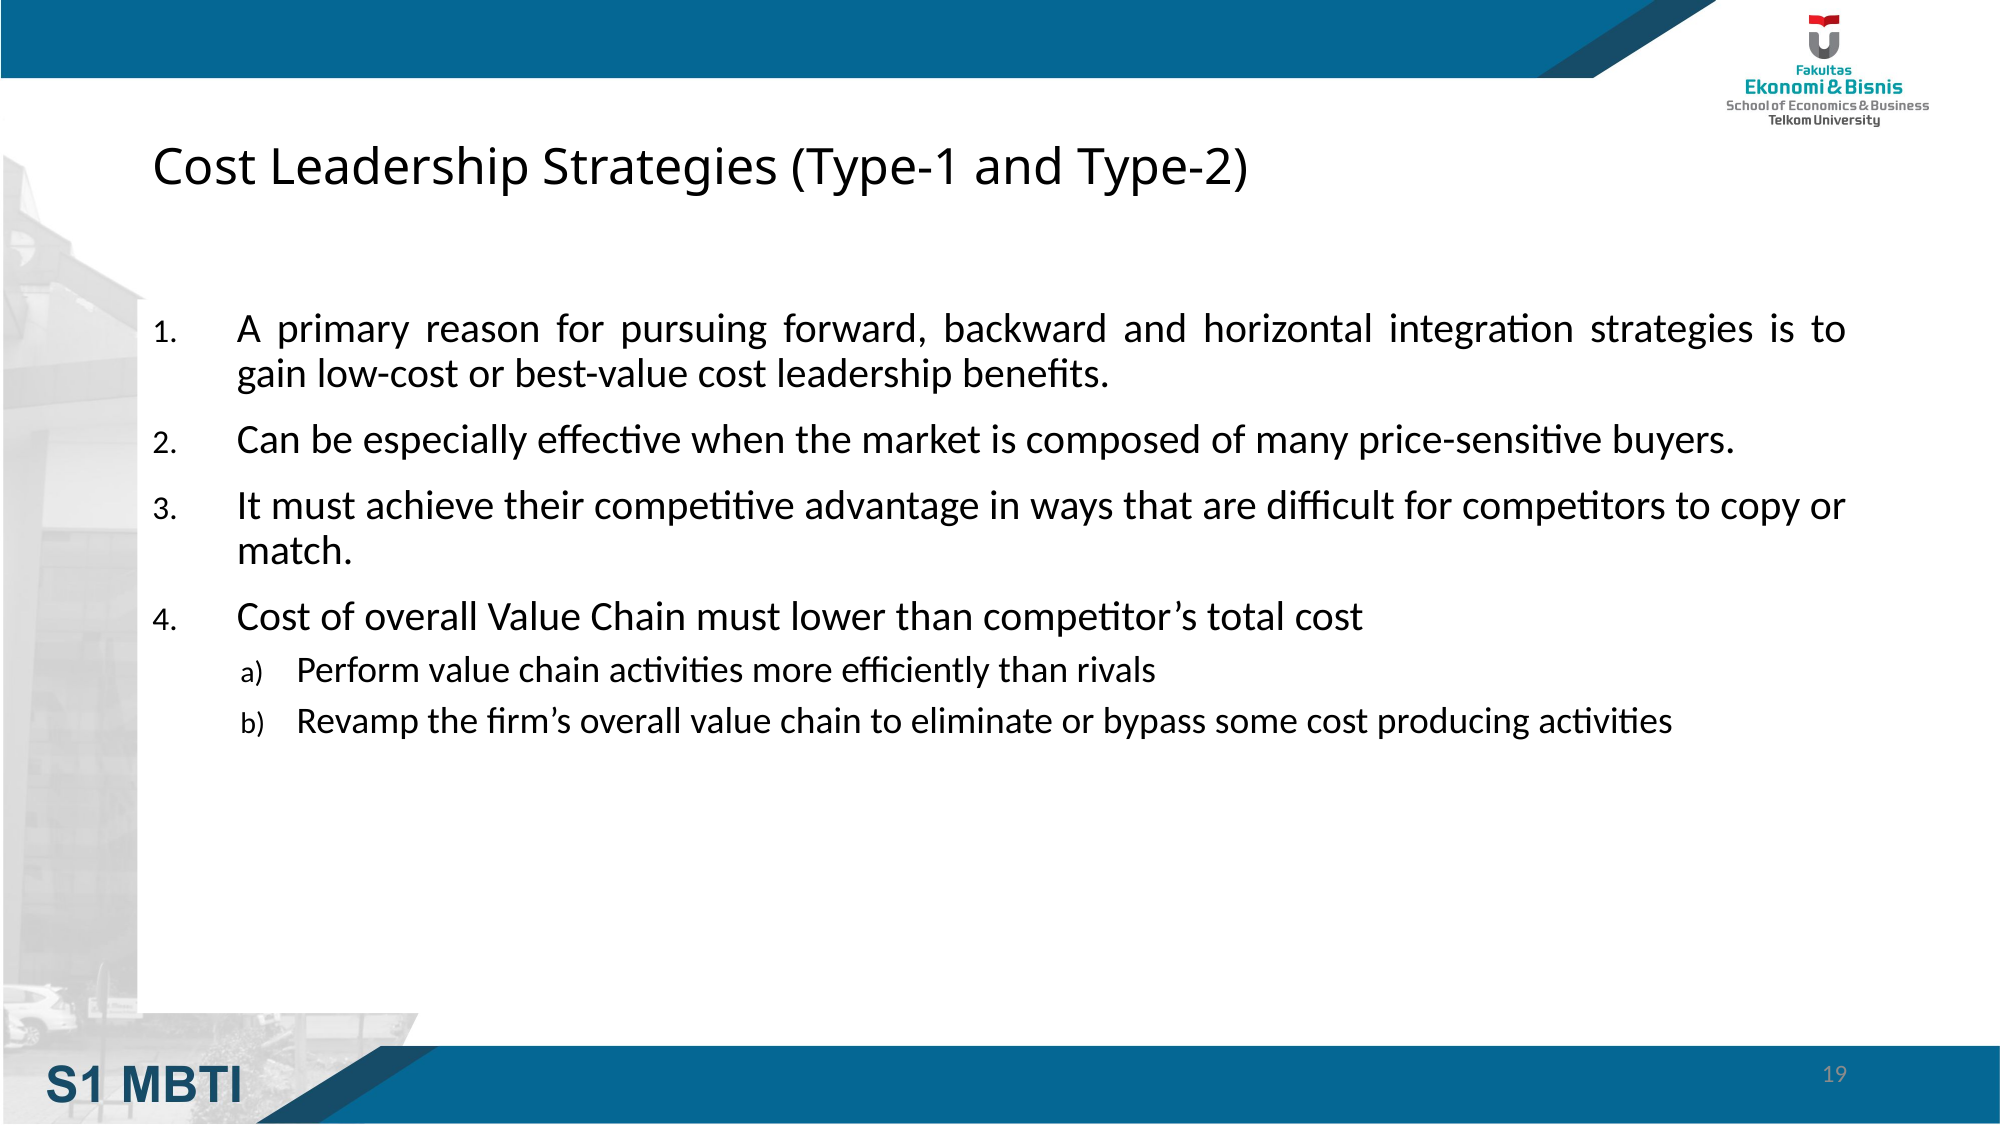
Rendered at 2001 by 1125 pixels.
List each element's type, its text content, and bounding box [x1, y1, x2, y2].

title Cost Leadership Strategies (Type-1 and Type-2) [137, 59, 1863, 278]
picture [0, 0, 2000, 1125]
slide_number 19 [1412, 1042, 1863, 1103]
list A primary reason for pursuing forward, backward and horizontal integration strategies is to gain low-cost or best-value cost leadership benefits. Can be especially effective when the market is composed of many price-sensitive buyers. It must achieve their competitive advantage in ways that are difficult for competitors to copy or match. Cost of overall Value Chain must lower than competitor’s total cost Perform value chain activities more efficiently than rivals Revamp the firm’s overall value chain to eliminate or bypass some cost producing activities [137, 299, 1863, 1014]
